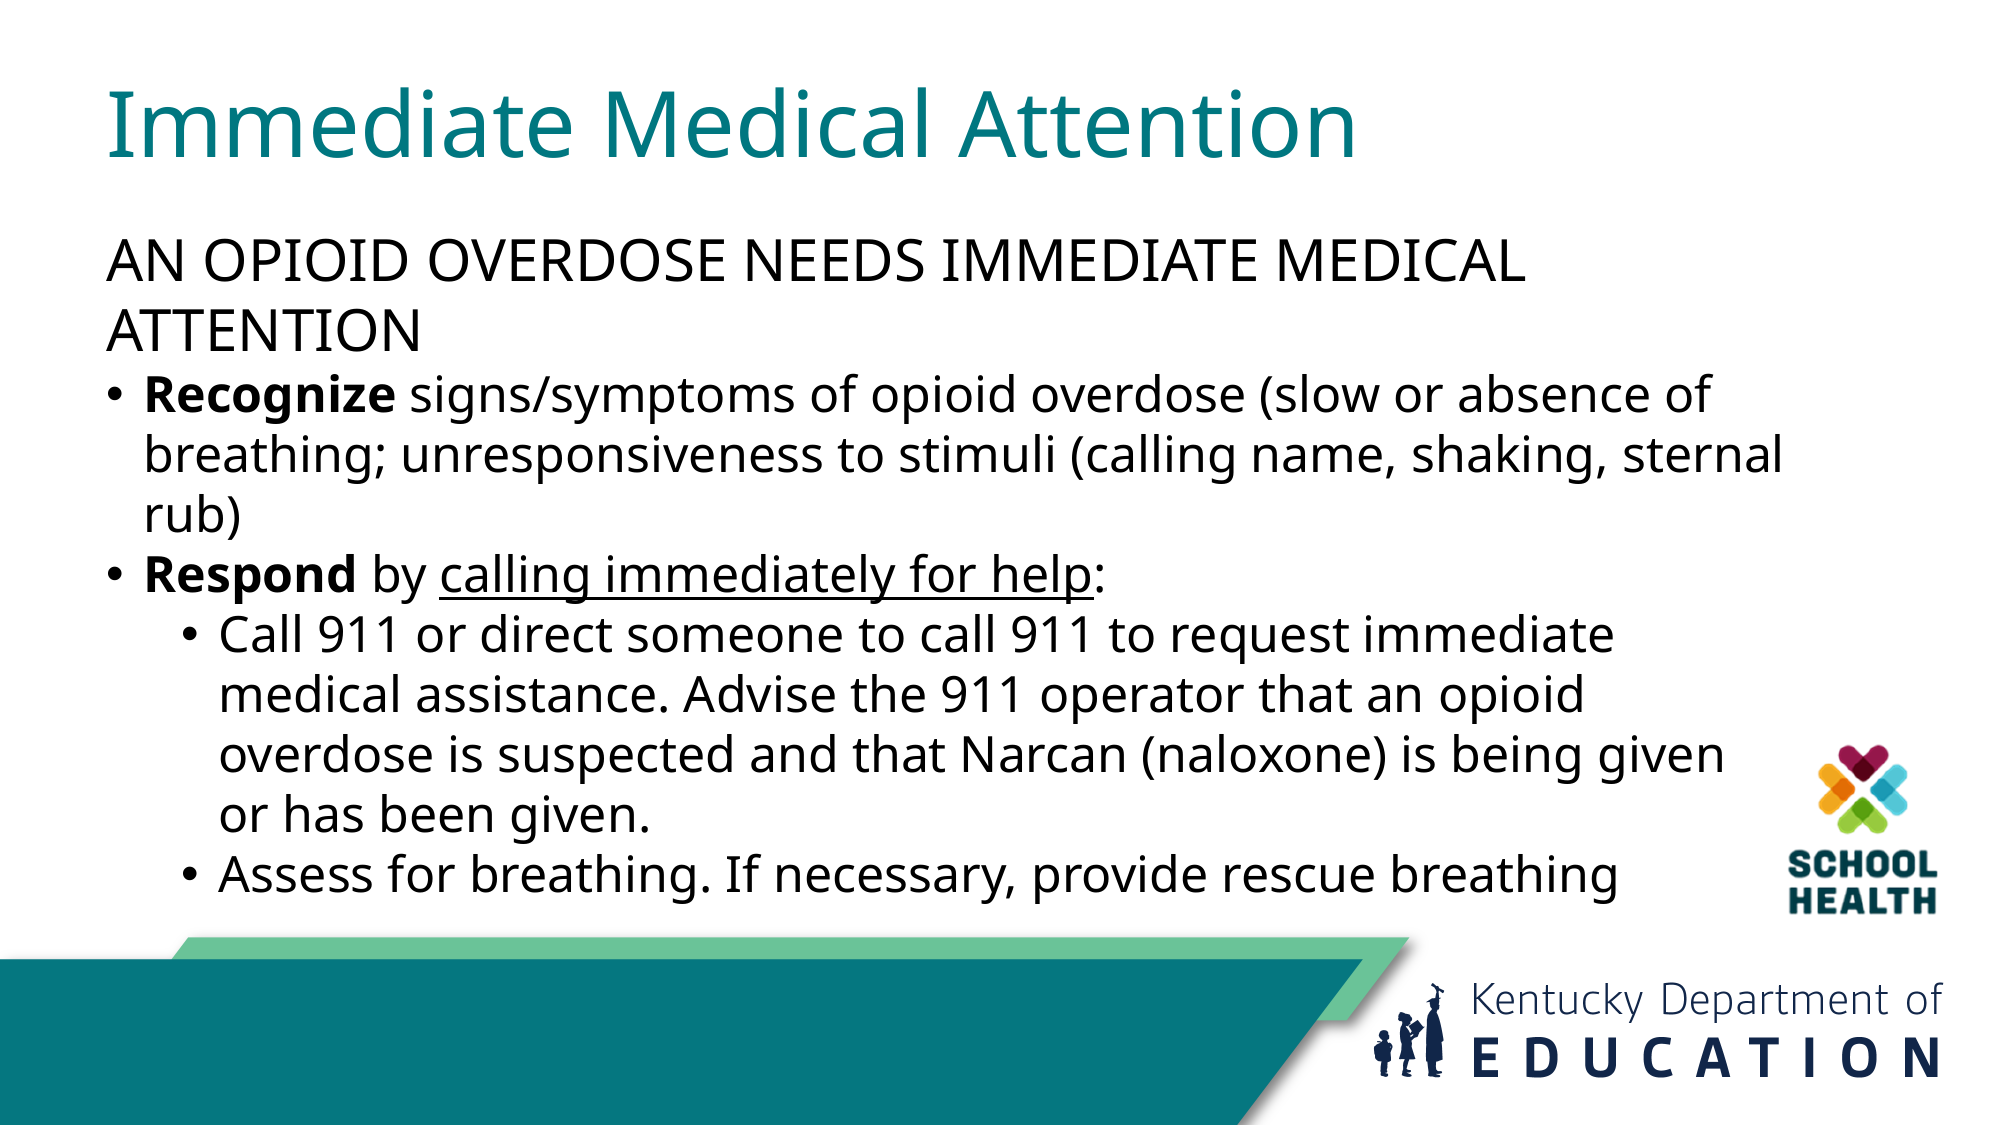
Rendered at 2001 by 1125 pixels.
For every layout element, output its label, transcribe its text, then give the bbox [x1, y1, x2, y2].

title Immediate Medical Attention [91, 53, 1502, 202]
picture [0, 0, 2001, 1125]
list AN OPIOID OVERDOSE NEEDS IMMEDIATE MEDICAL ATTENTION Recognize signs/symptoms of opioid overdose (slow or absence of breathing; unresponsiveness to stimuli (calling name, shaking, sternal rub) Respond by calling immediately for help: Call 911 or direct someone to call 911 to request immediate medical assistance. Advise the 911 operator that an opioid overdose is suspected and that Narcan (naloxone) is being given or has been given. Assess for breathing. If necessary, provide rescue breathing [91, 215, 1806, 1046]
